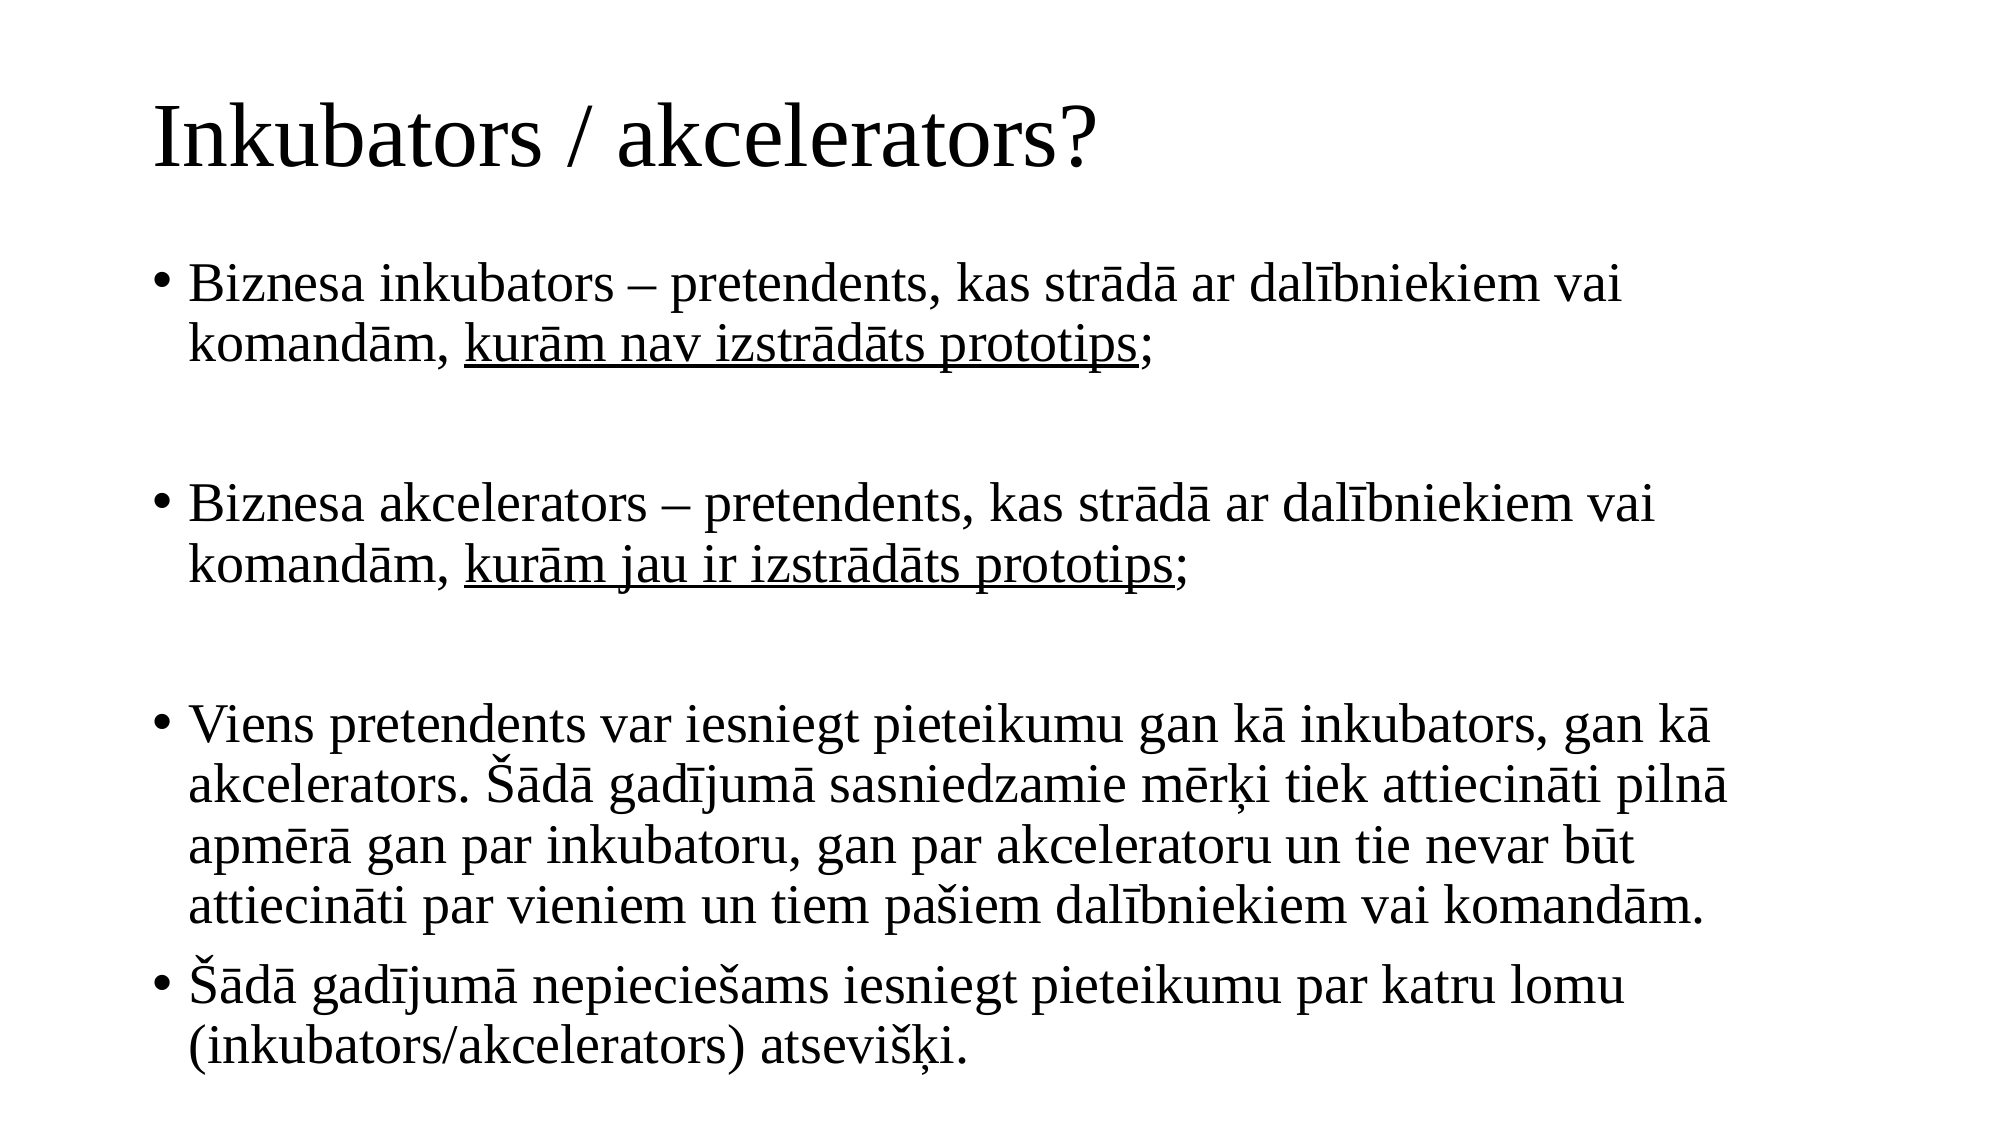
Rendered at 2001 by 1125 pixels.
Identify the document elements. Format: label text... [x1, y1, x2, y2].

list Biznesa inkubators – pretendents, kas strādā ar dalībniekiem vai komandām, kurām nav izstrādāts prototips; Biznesa akcelerators – pretendents, kas strādā ar dalībniekiem vai komandām, kurām jau ir izstrādāts prototips; Viens pretendents var iesniegt pieteikumu gan kā inkubators, gan kā akcelerators. Šādā gadījumā sasniedzamie mērķi tiek attiecināti pilnā apmērā gan par inkubatoru, gan par akceleratoru un tie nevar būt attiecināti par vieniem un tiem pašiem dalībniekiem vai komandām. Šādā gadījumā nepieciešams iesniegt pieteikumu par katru lomu (inkubators/akcelerators) atsevišķi. [137, 245, 1863, 1091]
title Inkubators / akcelerators? [137, 27, 1863, 245]
